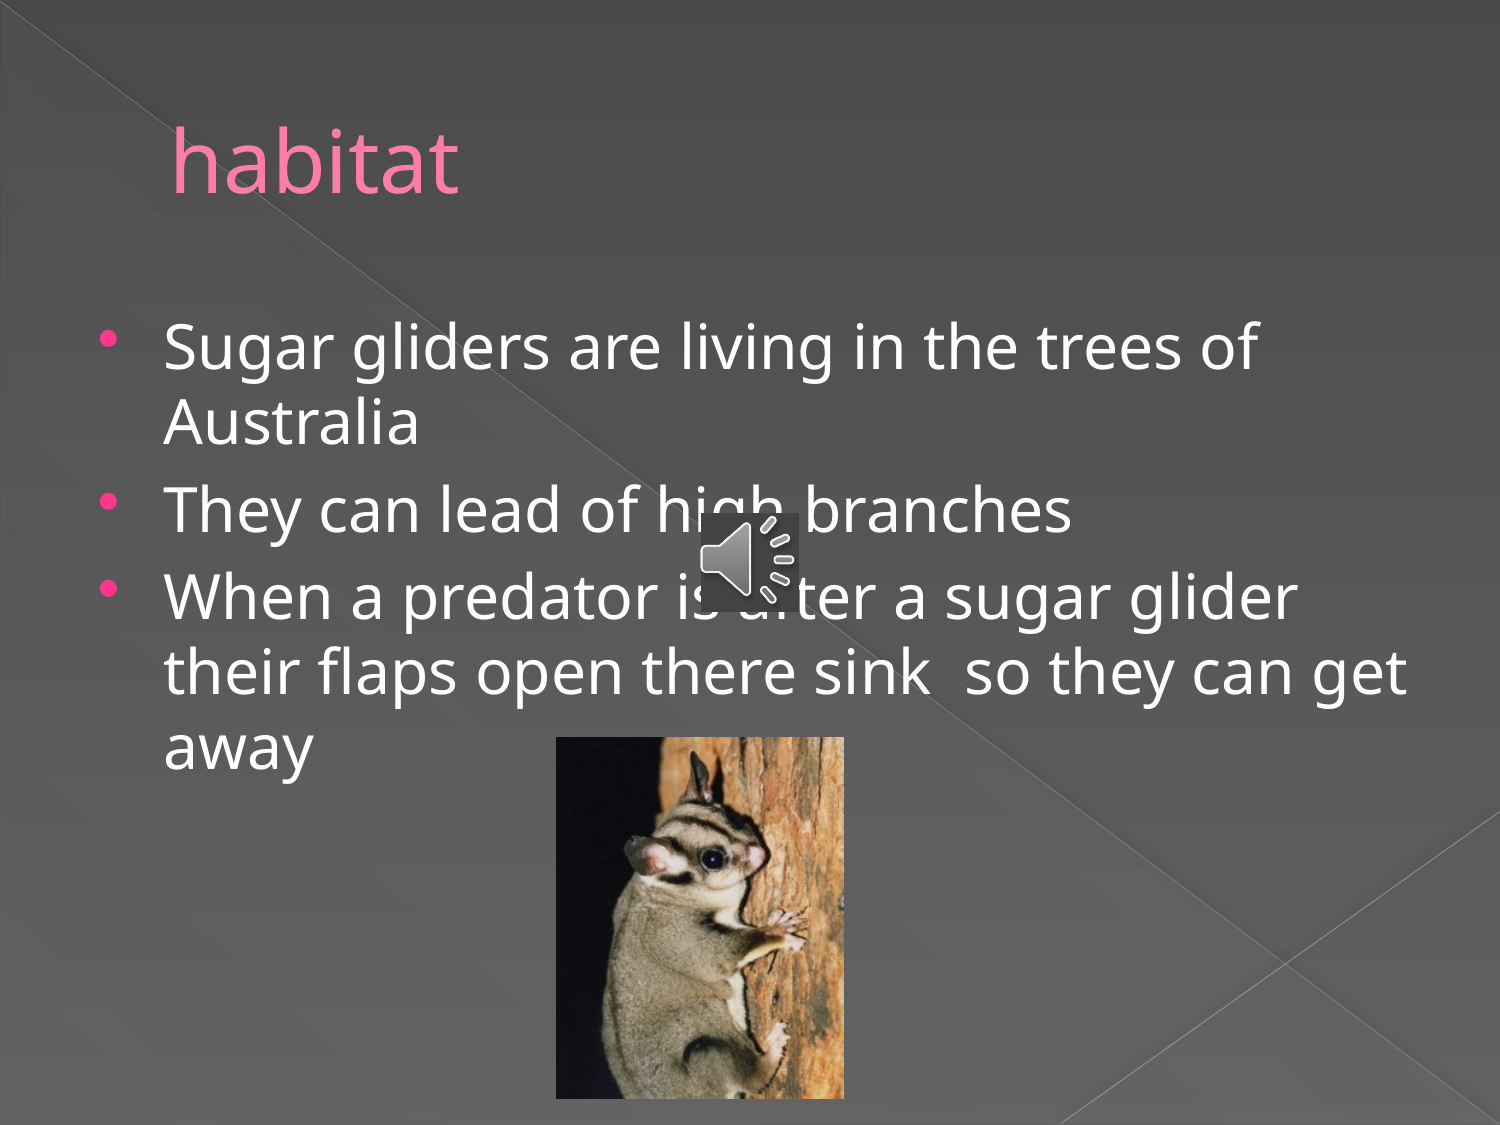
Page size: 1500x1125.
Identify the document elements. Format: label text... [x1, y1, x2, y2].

picture [699, 512, 801, 613]
list Sugar gliders are living in the trees of Australia They can lead of high branches When a predator is after a sugar glider their flaps open there sink so they can get away [75, 299, 1425, 1050]
title habitat [75, 43, 1425, 274]
picture [555, 737, 844, 1099]
